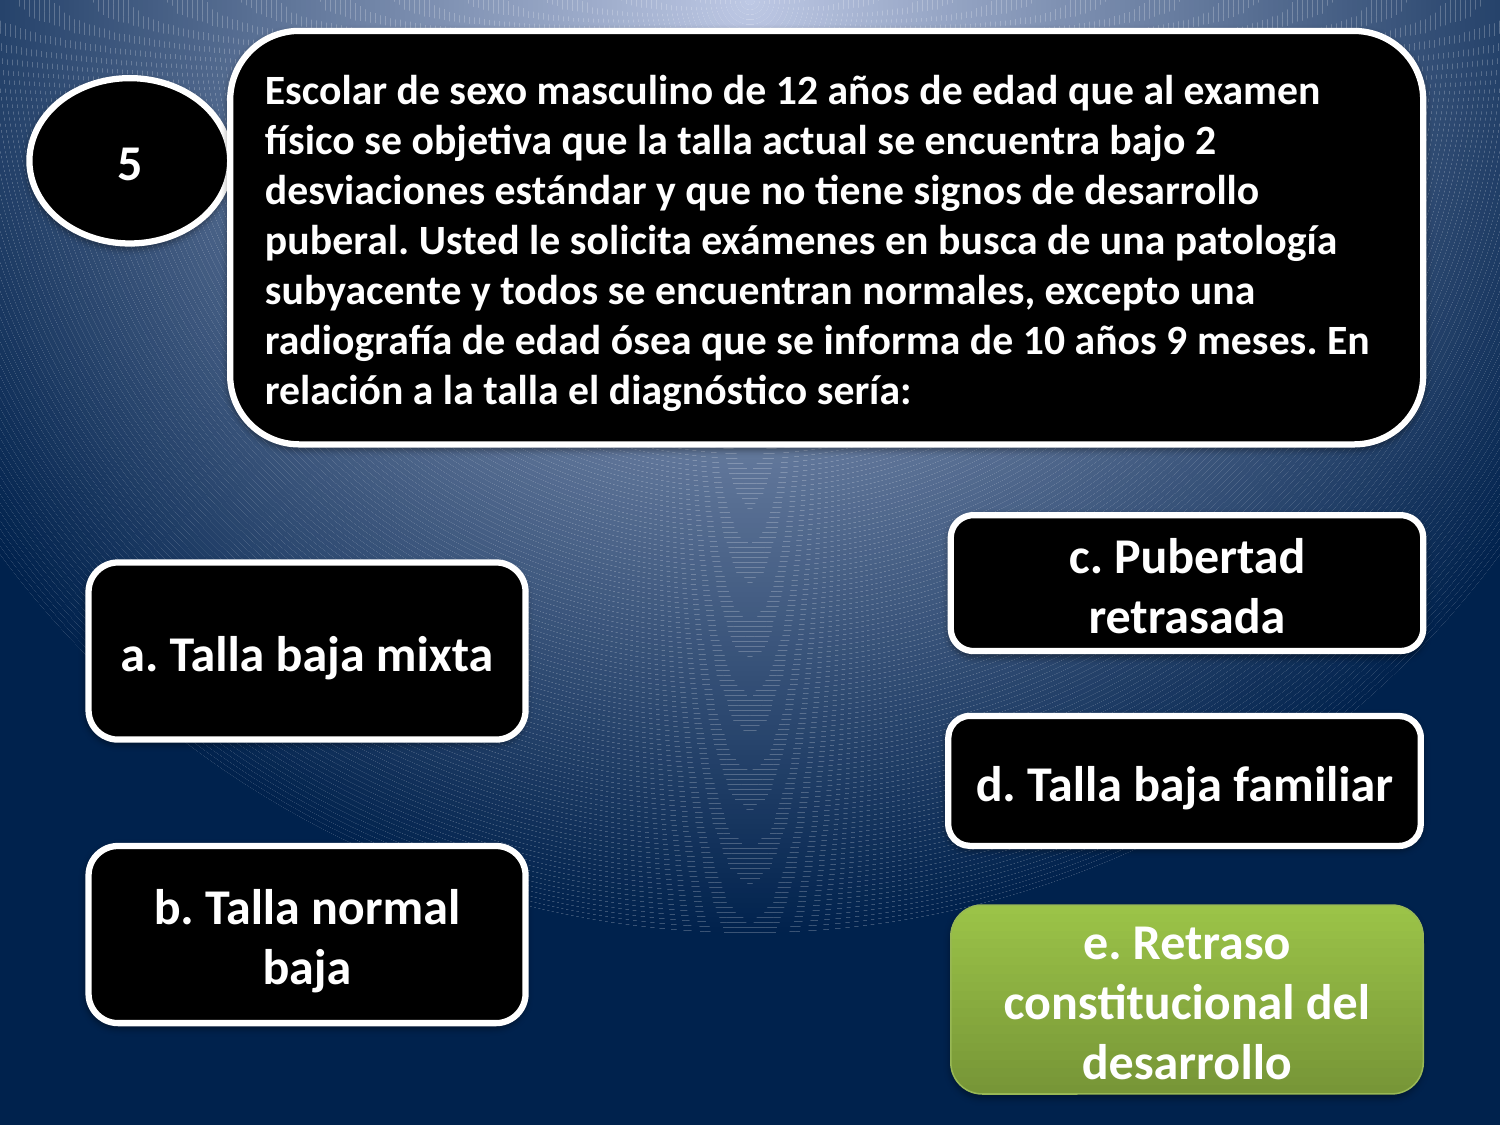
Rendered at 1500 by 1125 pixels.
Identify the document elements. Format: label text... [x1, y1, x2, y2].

text_box c. Pubertad retrasada [947, 512, 1427, 655]
text_box e. Retraso constitucional del desarrollo [950, 904, 1425, 1095]
text_box d. Talla baja familiar [945, 712, 1424, 850]
text_box b. Talla normal baja [85, 842, 529, 1027]
text_box Escolar de sexo masculino de 12 años de edad que al examen físico se objetiva que la talla actual se encuentra bajo 2 desviaciones estándar y que no tiene signos de desarrollo puberal. Usted le solicita exámenes en busca de una patología subyacente y todos se encuentran normales, excepto una radiografía de edad ósea que se informa de 10 años 9 meses. En relación a la talla el diagnóstico sería: [227, 27, 1427, 448]
text_box 5 [26, 74, 222, 247]
text_box a. Talla baja mixta [85, 559, 529, 743]
